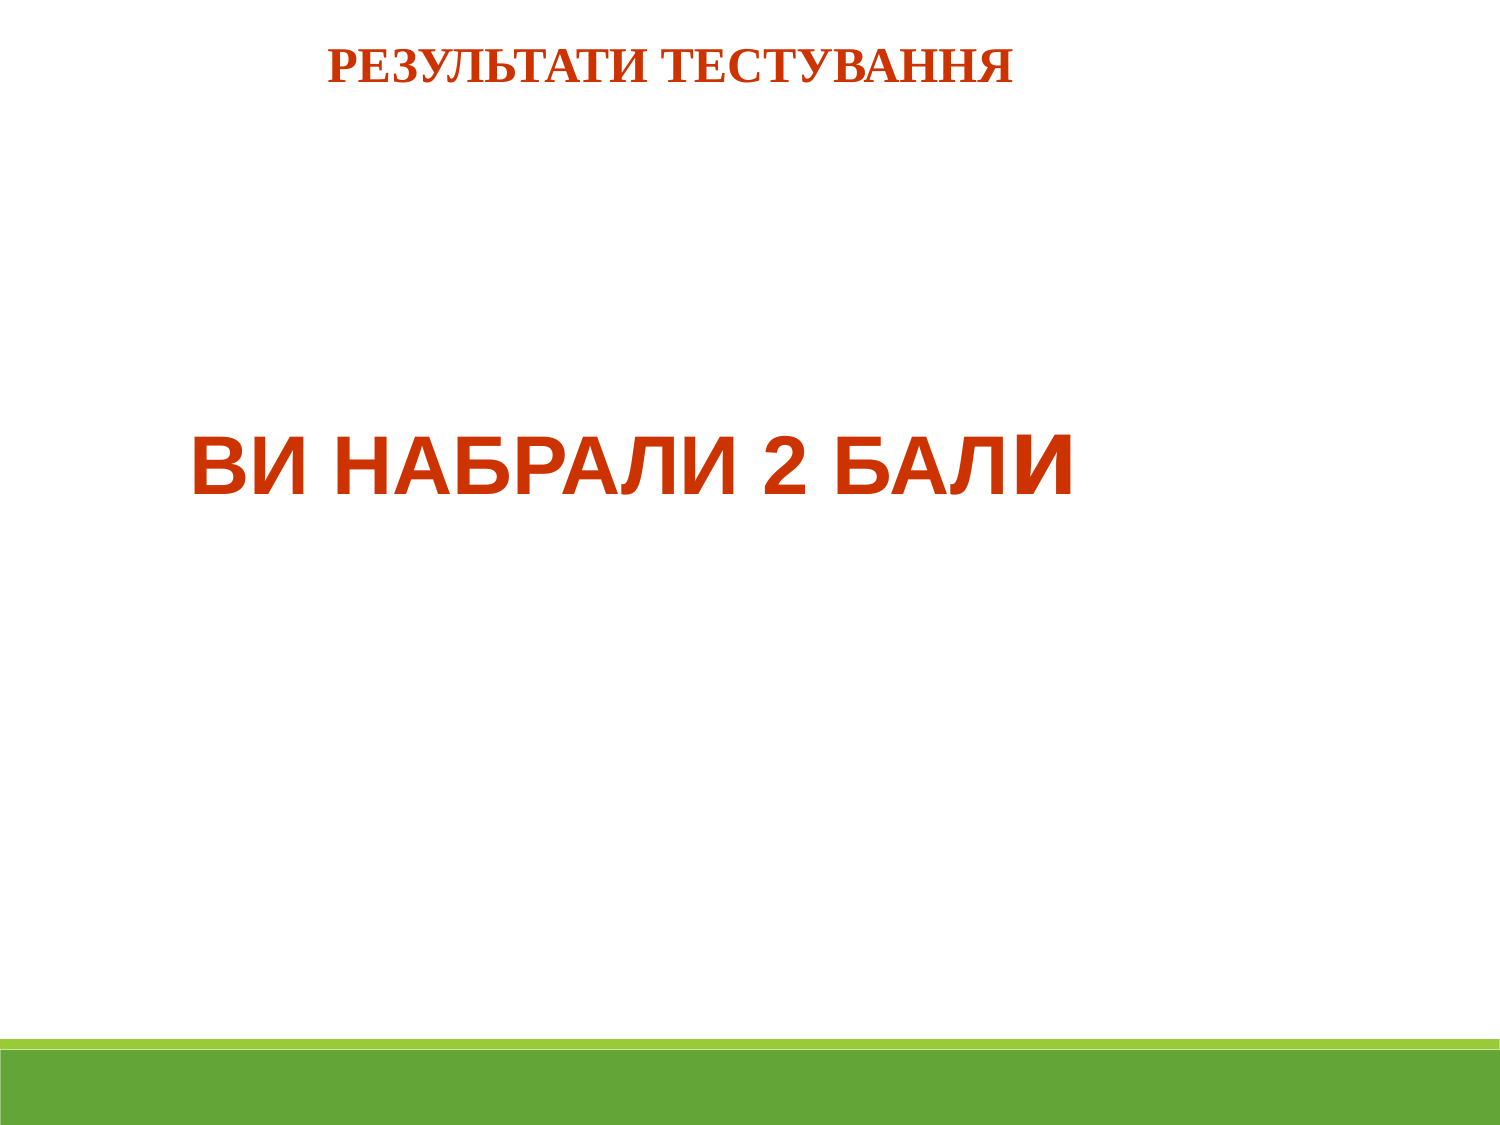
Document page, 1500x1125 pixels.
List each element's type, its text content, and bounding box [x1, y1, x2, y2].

text_box РЕЗУЛЬТАТИ ТЕСТУВАННЯ [312, 24, 1213, 100]
text_box ВИ НАБРАЛИ 2 БАЛи [174, 374, 1388, 525]
